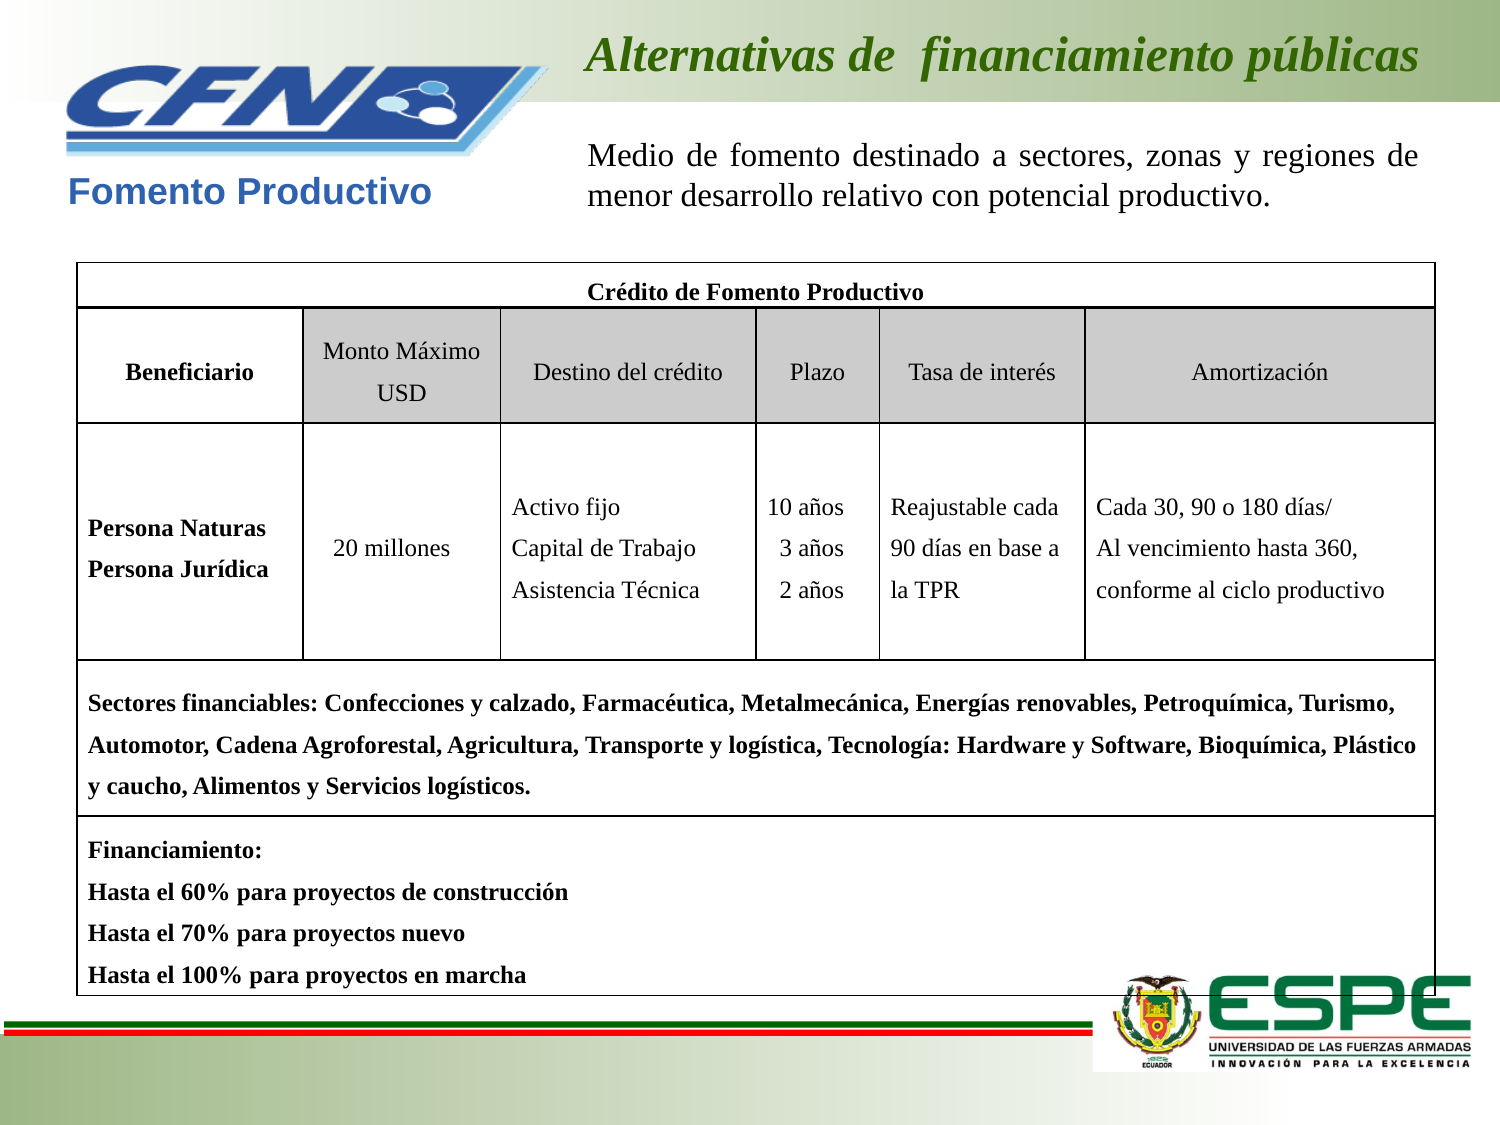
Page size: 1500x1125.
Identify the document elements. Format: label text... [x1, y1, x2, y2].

table_cell 10 años 3 años 2 años [757, 424, 879, 659]
picture [1092, 968, 1495, 1072]
table_cell Financiamiento: Hasta el 60% para proyectos de construcción Hasta el 70% para proyectos nuevo Hasta el 100% para proyectos en marcha [78, 817, 1434, 995]
table_cell Cada 30, 90 o 180 días/ Al vencimiento hasta 360, conforme al ciclo productivo [1086, 424, 1434, 659]
table_cell Reajustable cada 90 días en base a la TPR [880, 424, 1084, 659]
table_cell Plazo [757, 309, 879, 422]
table_cell Activo fijo Capital de Trabajo Asistencia Técnica [501, 424, 755, 659]
table_cell Sectores financiables: Confecciones y calzado, Farmacéutica, Metalmecánica, Energías renovables, Petroquímica, Turismo, Automotor, Cadena Agroforestal, Agricultura, Transporte y logística, Tecnología: Hardware y Software, Bioquímica, Plástico y caucho, Alimentos y Servicios logísticos. [78, 661, 1434, 815]
text_box Alternativas de financiamiento públicas [577, 19, 1436, 85]
table_cell Persona Naturas Persona Jurídica [78, 424, 302, 659]
table_header Crédito de Fomento Productivo [78, 263, 1434, 306]
table_cell 20 millones [304, 424, 500, 659]
table_cell Tasa de interés [880, 309, 1084, 422]
table_cell Monto Máximo USD [304, 309, 500, 422]
table_cell Amortización [1086, 309, 1434, 422]
table_cell Beneficiario [78, 309, 302, 422]
text_box Medio de fomento destinado a sectores, zonas y regiones de menor desarrollo relativo con potencial productivo. [578, 125, 1436, 220]
table_cell Destino del crédito [501, 309, 755, 422]
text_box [29, 15, 574, 221]
